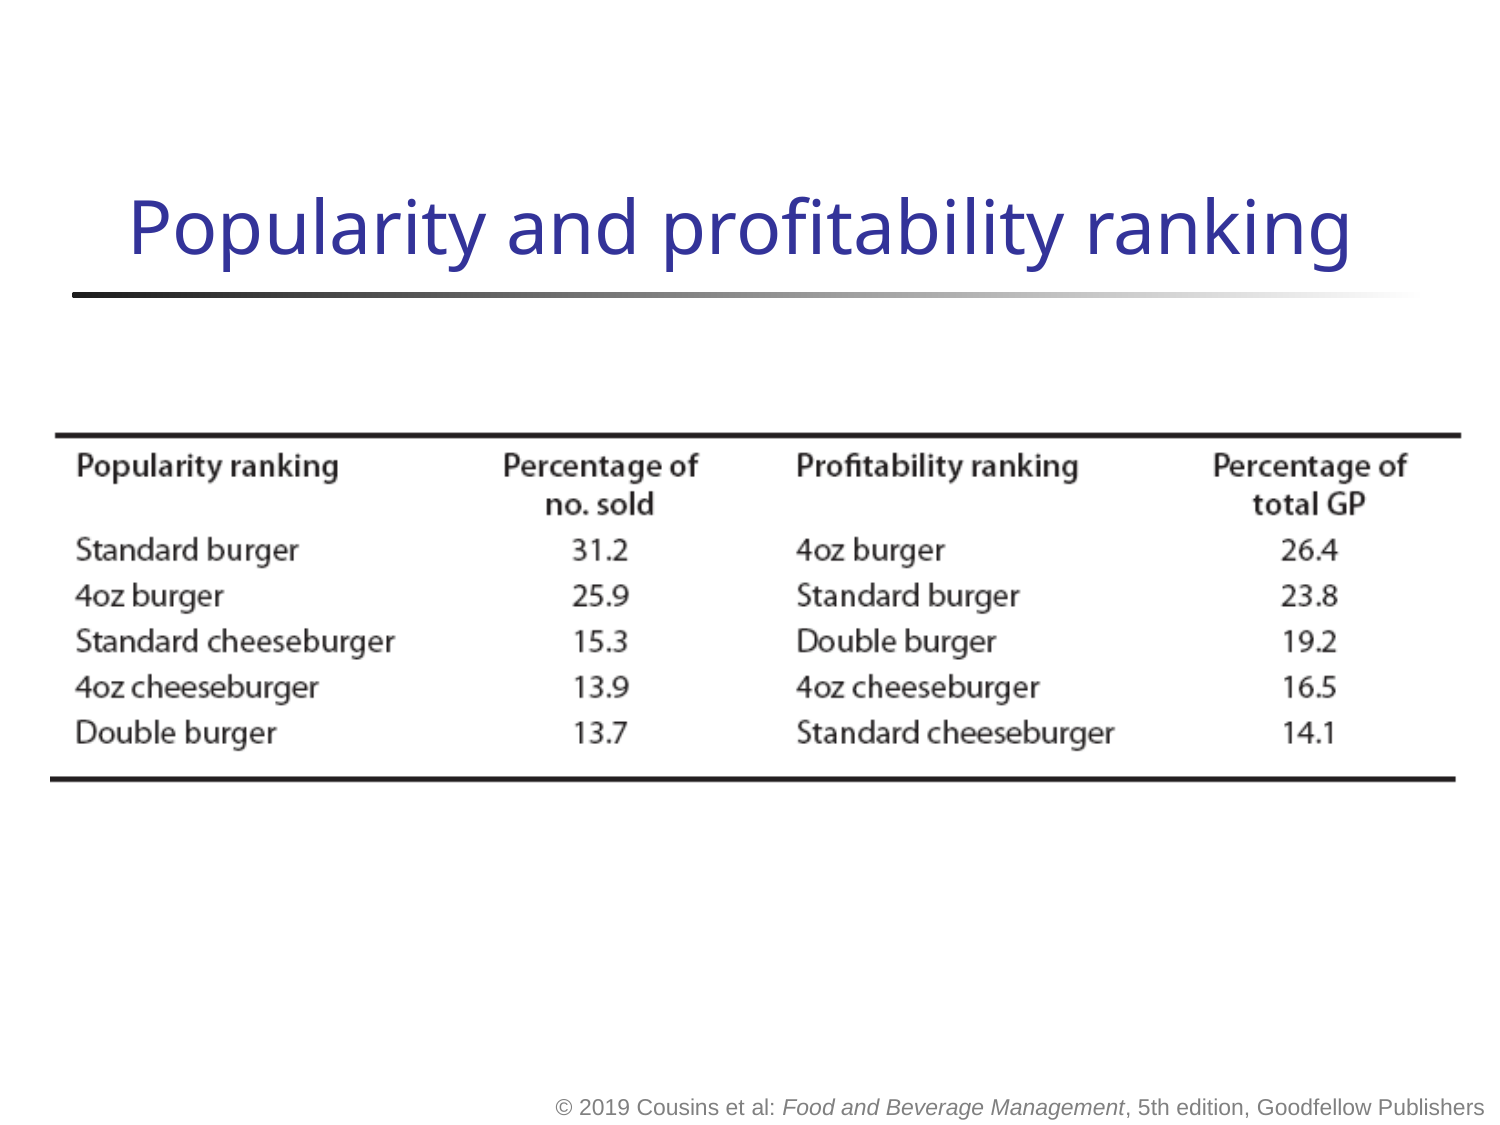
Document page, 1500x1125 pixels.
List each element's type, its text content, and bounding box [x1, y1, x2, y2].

title Popularity and profitability ranking [112, 90, 1391, 278]
picture [49, 424, 1468, 786]
